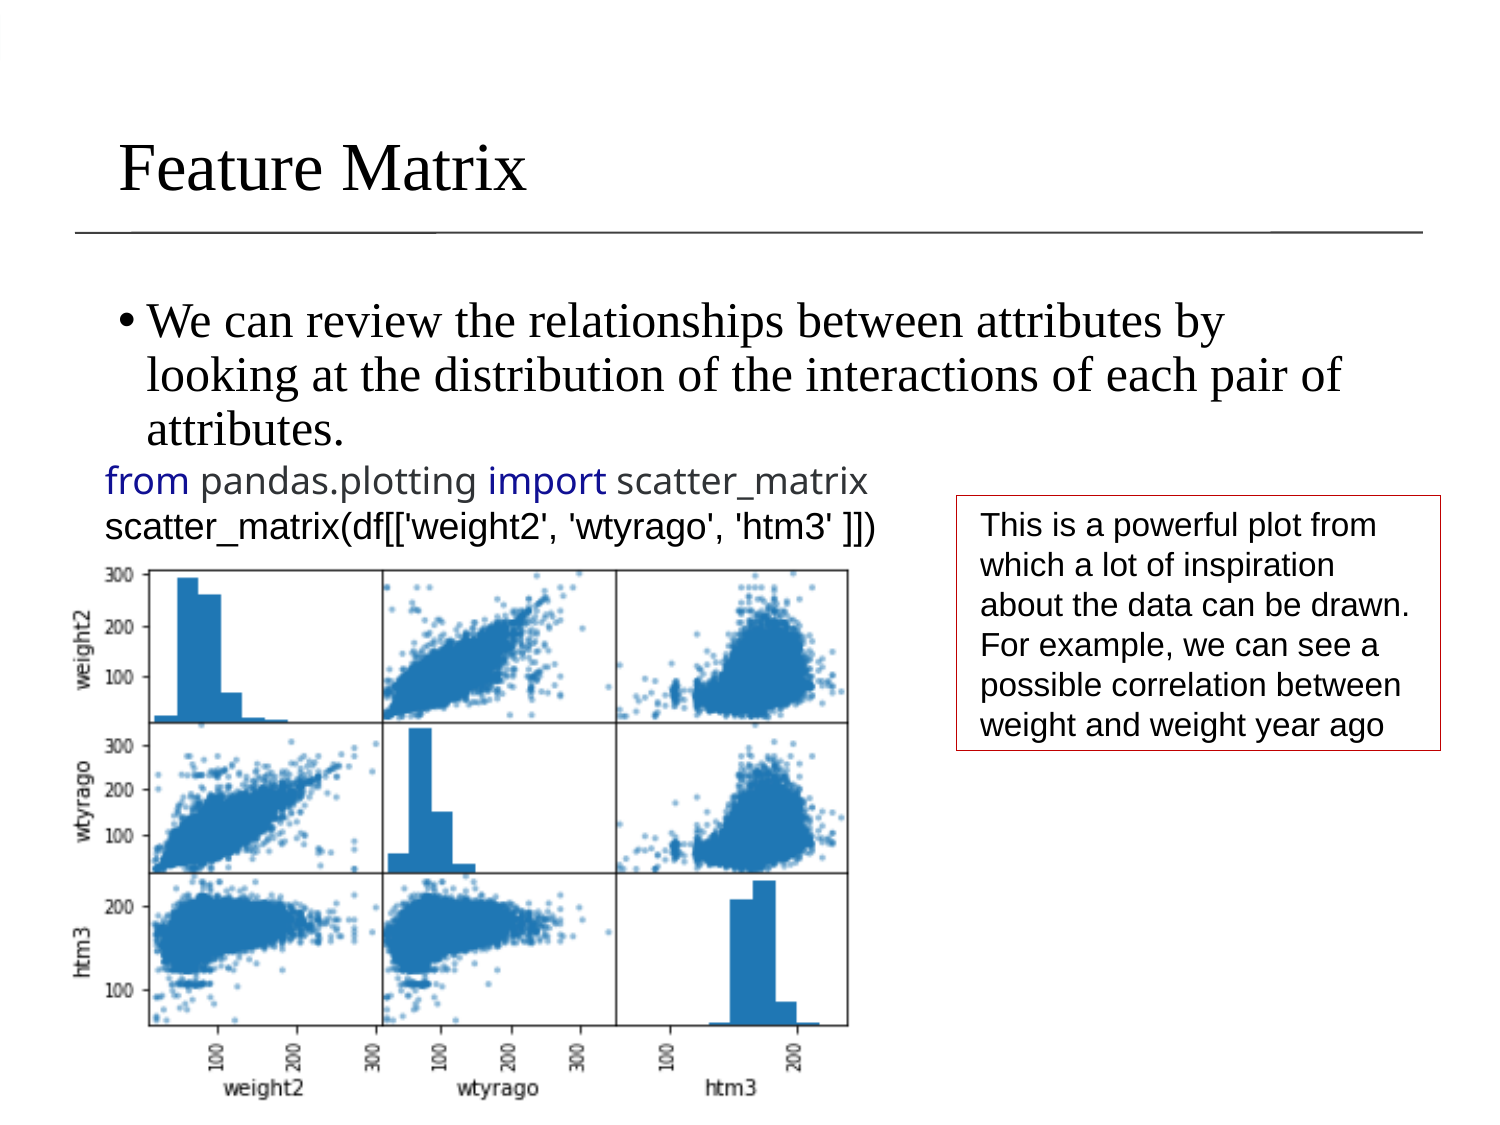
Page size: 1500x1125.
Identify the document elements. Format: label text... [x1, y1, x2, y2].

list We can review the relationships between attributes by looking at the distribution of the interactions of each pair of attributes. [103, 287, 1397, 1001]
picture [59, 549, 868, 1115]
text_box from pandas.plotting import scatter_matrix scatter_matrix(df[['weight2', 'wtyrago', 'htm3' ]]) [89, 449, 913, 555]
title Feature Matrix [103, 59, 1397, 278]
text_box This is a powerful plot from which a lot of inspiration about the data can be drawn. For example, we can see a possible correlation between weight and weight year ago [956, 495, 1441, 751]
